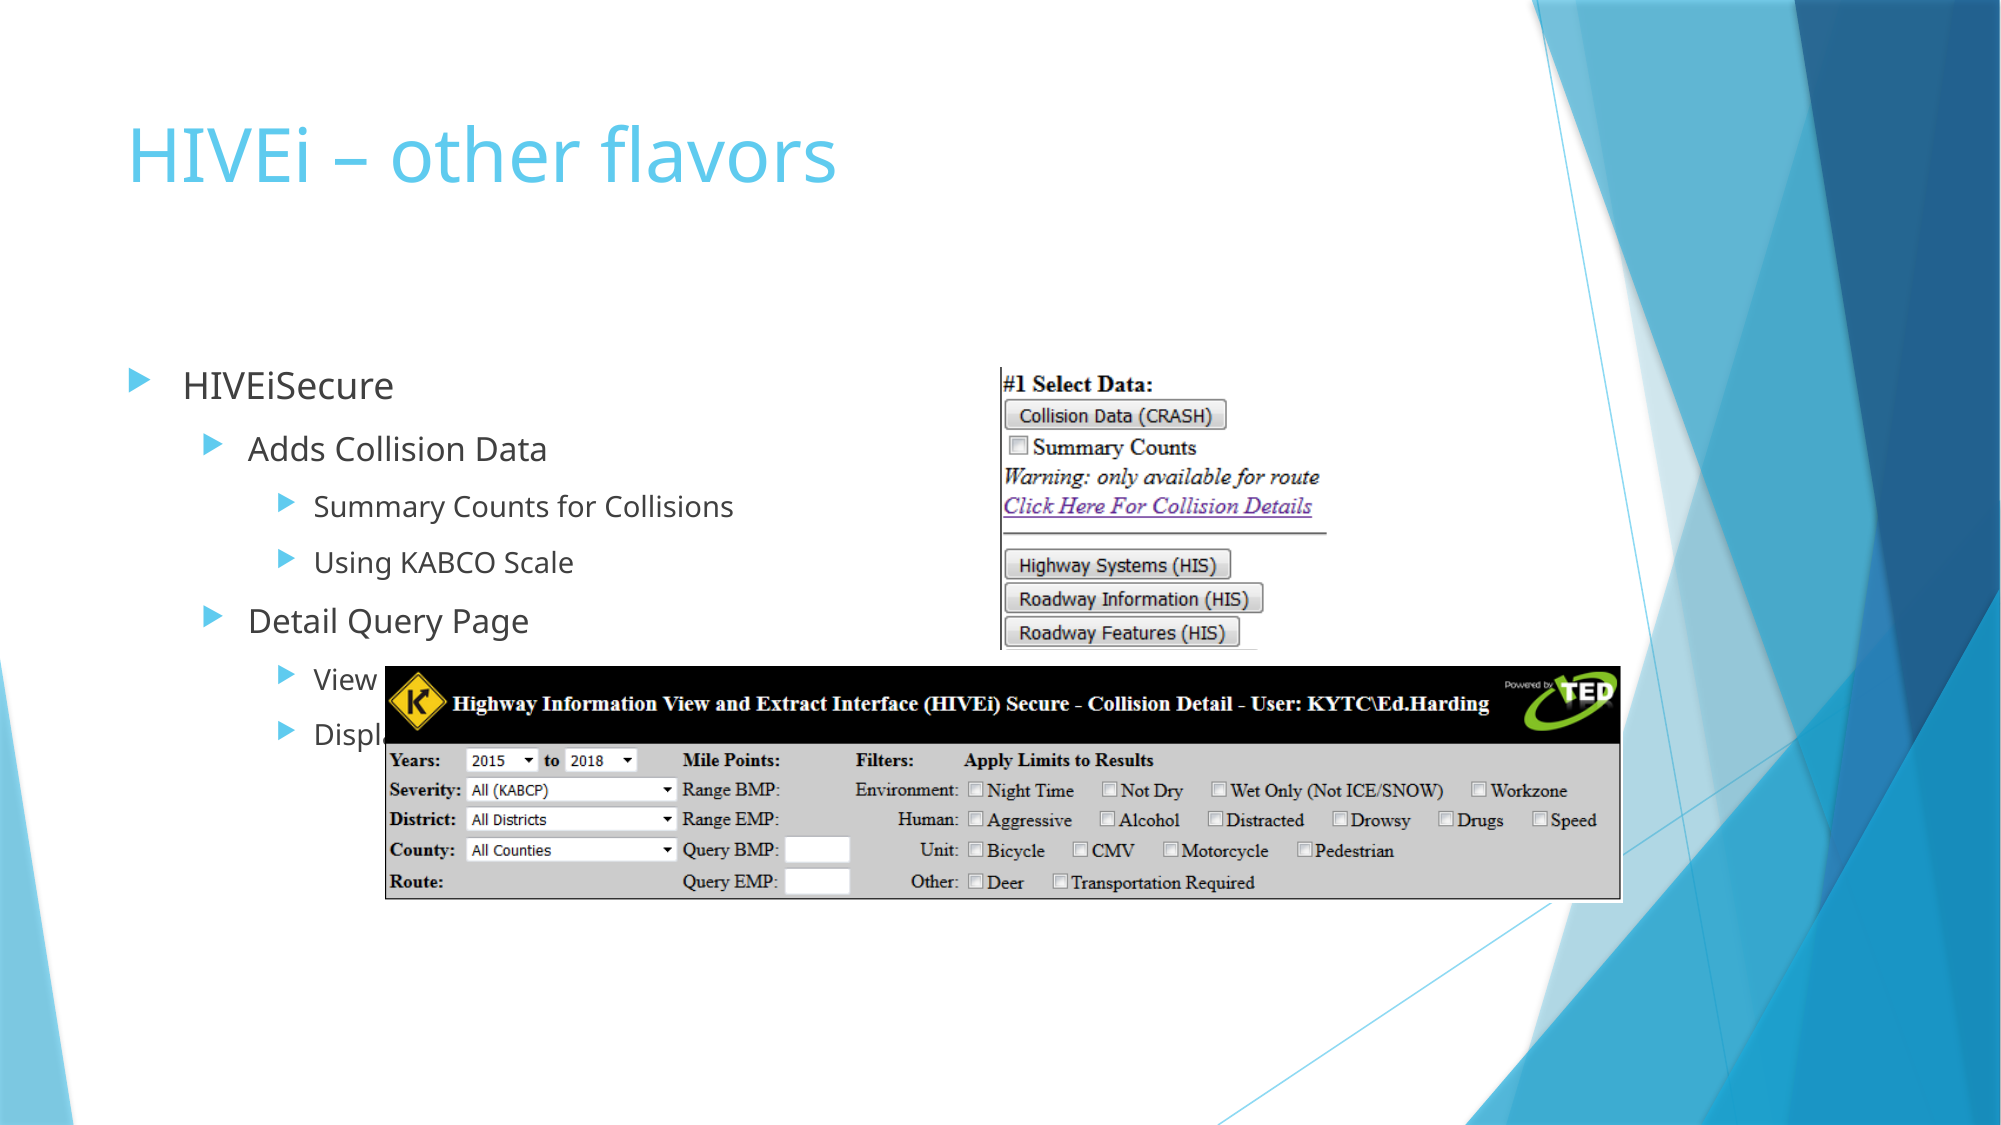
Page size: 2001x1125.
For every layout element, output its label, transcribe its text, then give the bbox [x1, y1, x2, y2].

picture [999, 367, 1328, 650]
picture [384, 666, 1623, 904]
title HIVEi – other flavors [111, 99, 1522, 317]
list HIVEiSecure Adds Collision Data Summary Counts for Collisions Using KABCO Scale Detail Query Page View Collision PDF Display GPS on Map [111, 354, 1522, 992]
